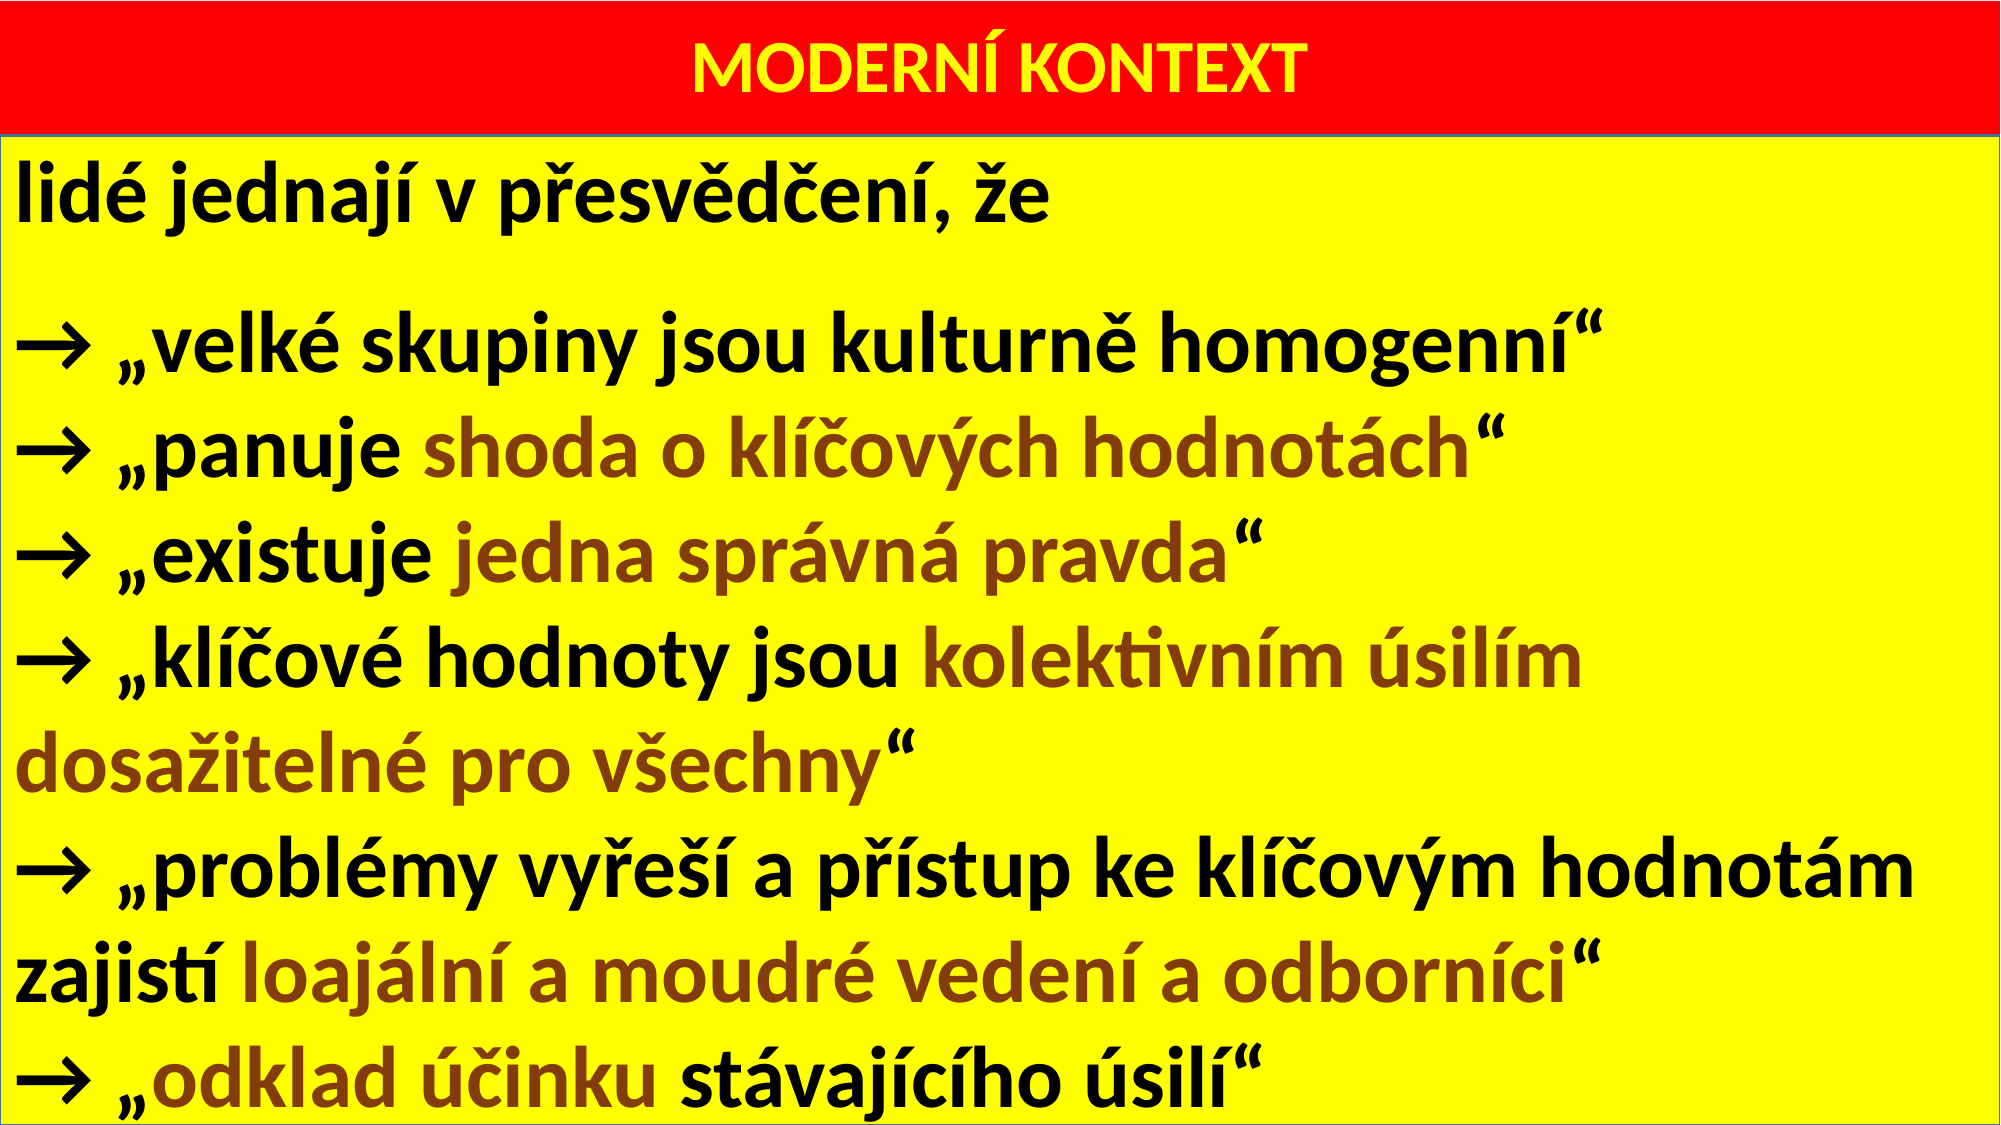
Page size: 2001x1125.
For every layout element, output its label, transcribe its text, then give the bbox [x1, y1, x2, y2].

title MODERNÍ KONTEXT [0, 0, 2000, 134]
text_box lidé jednají v přesvědčení, že → „velké skupiny jsou kulturně homogenní“ → „panuje shoda o klíčových hodnotách“ → „existuje jedna správná pravda“ → „klíčové hodnoty jsou kolektivním úsilím dosažitelné pro všechny“ → „problémy vyřeší a přístup ke klíčovým hodnotám zajistí loajální a moudré vedení a odborníci“ → „odklad účinku stávajícího úsilí“ [0, 134, 2000, 1125]
